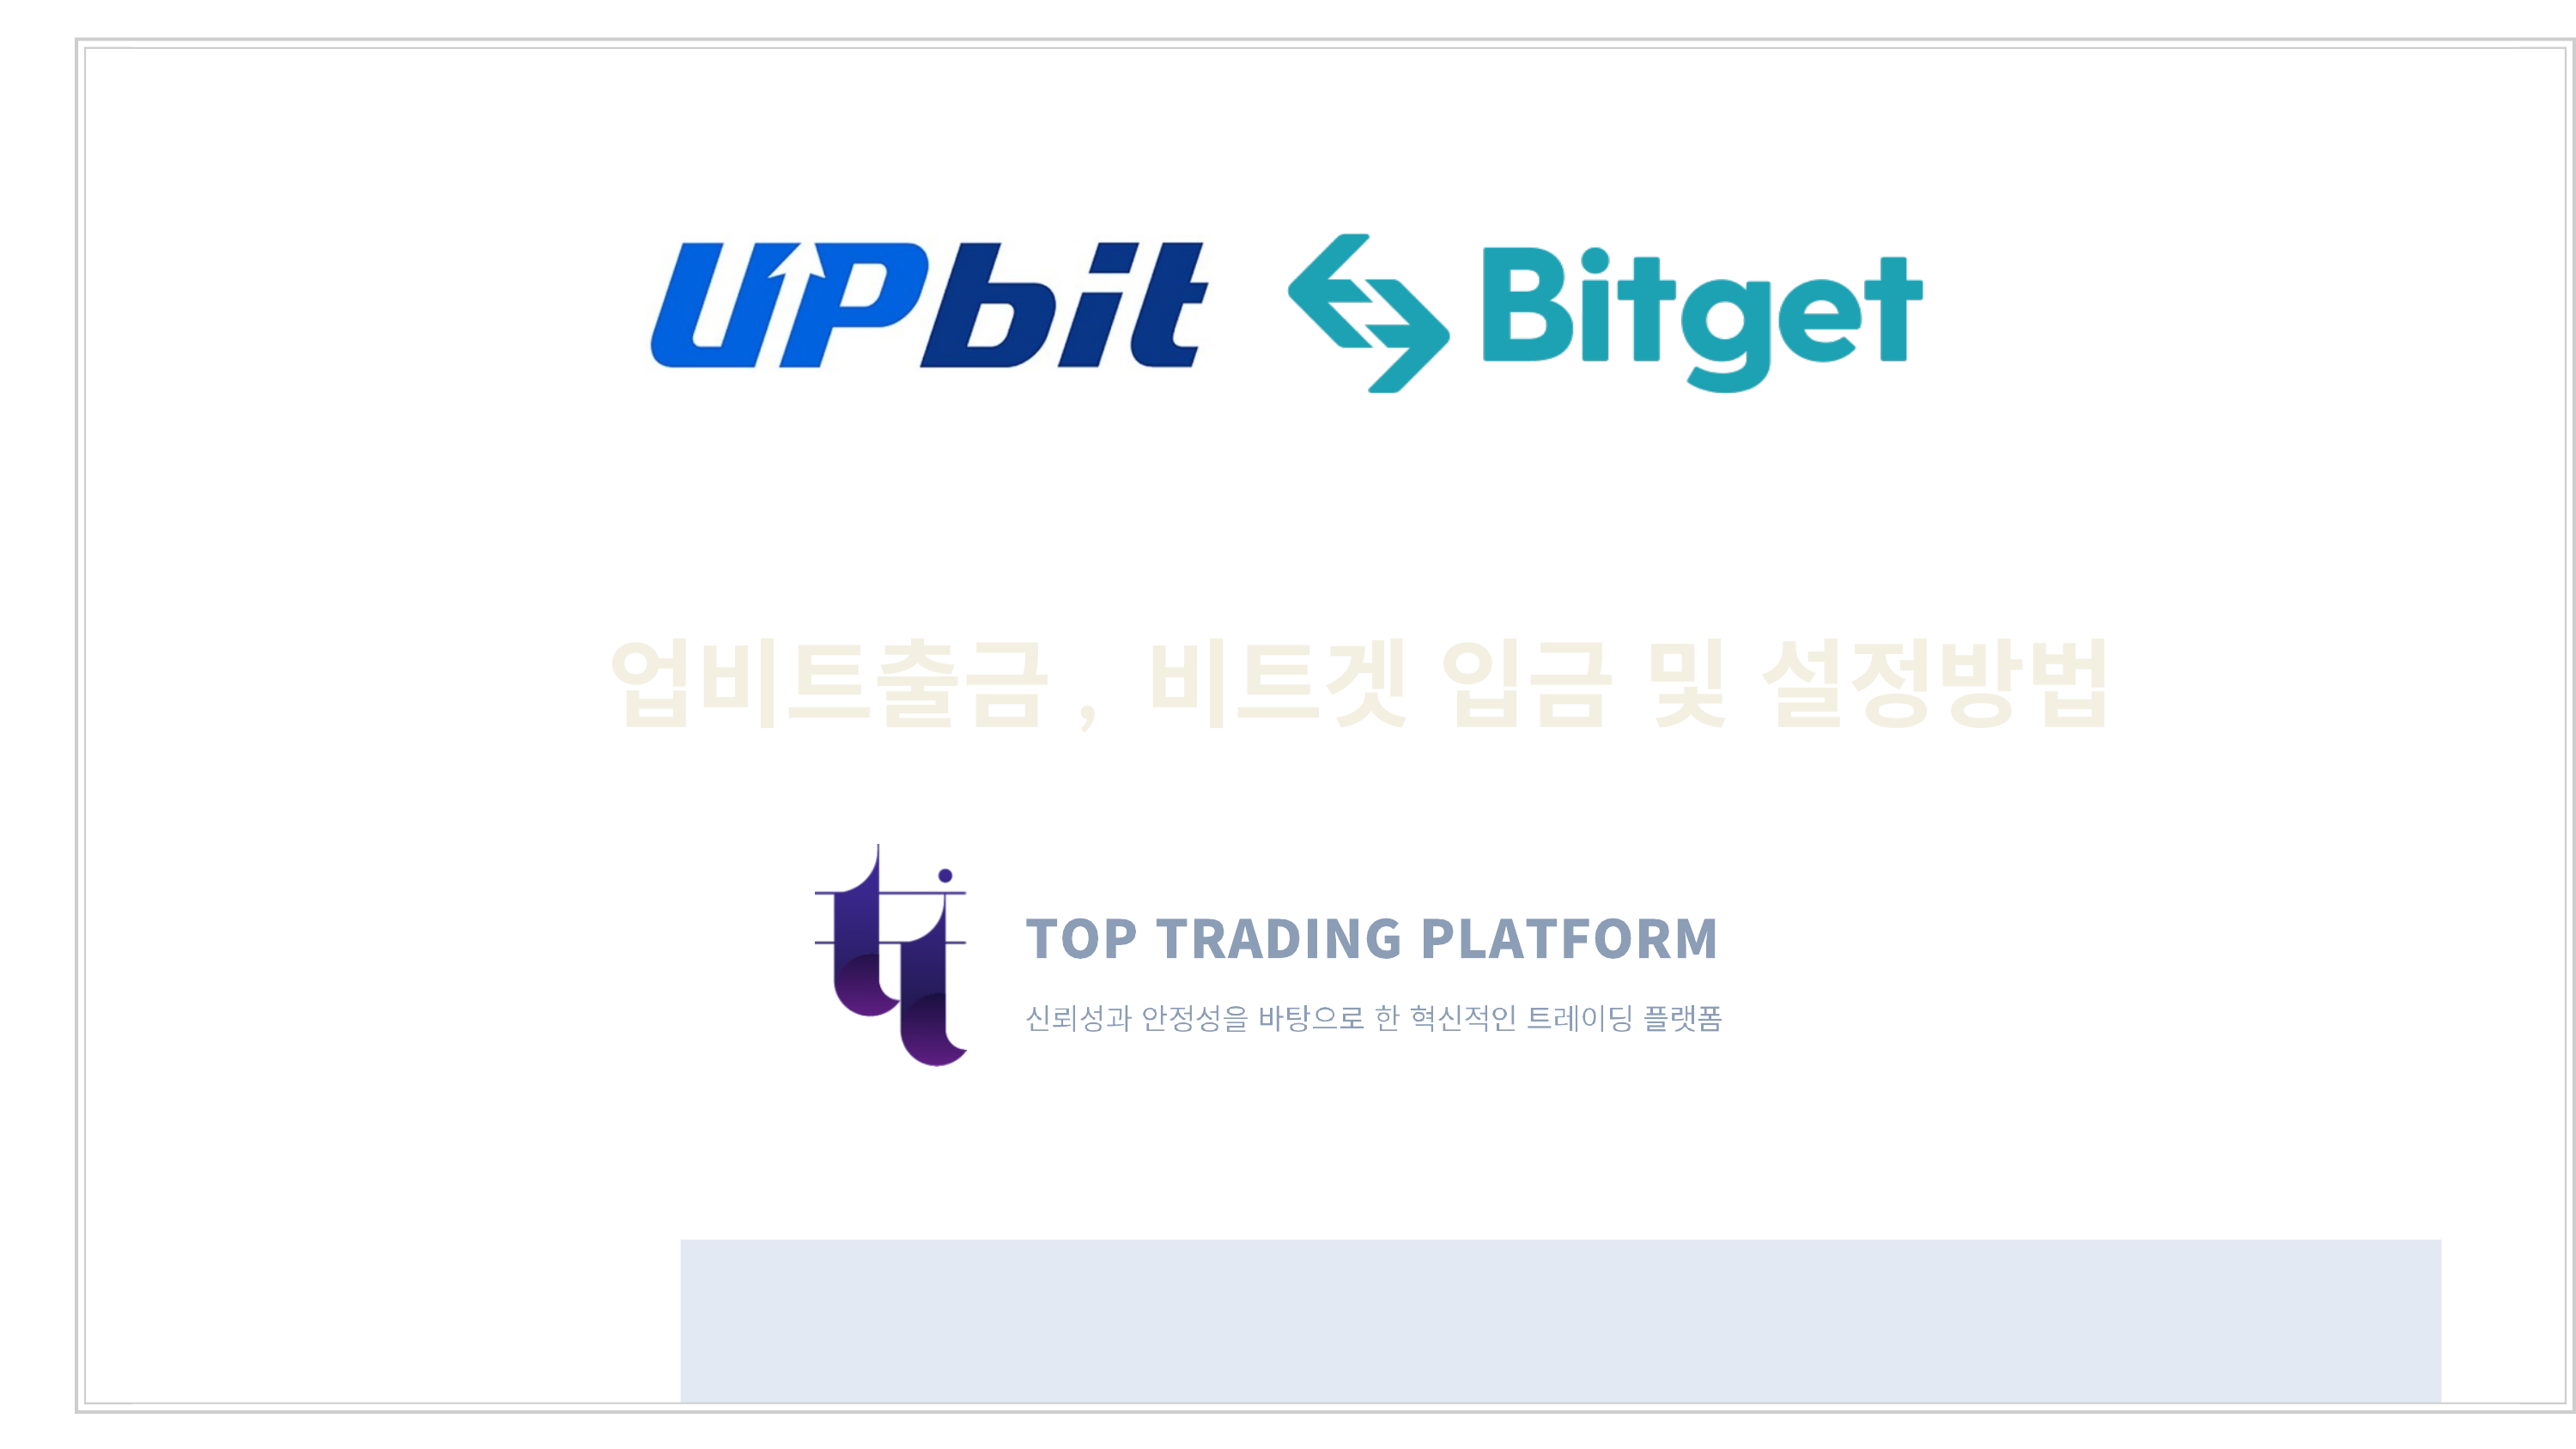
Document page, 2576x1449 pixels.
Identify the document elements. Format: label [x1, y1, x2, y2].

text_box [74, 37, 2576, 1415]
picture [611, 80, 1256, 511]
